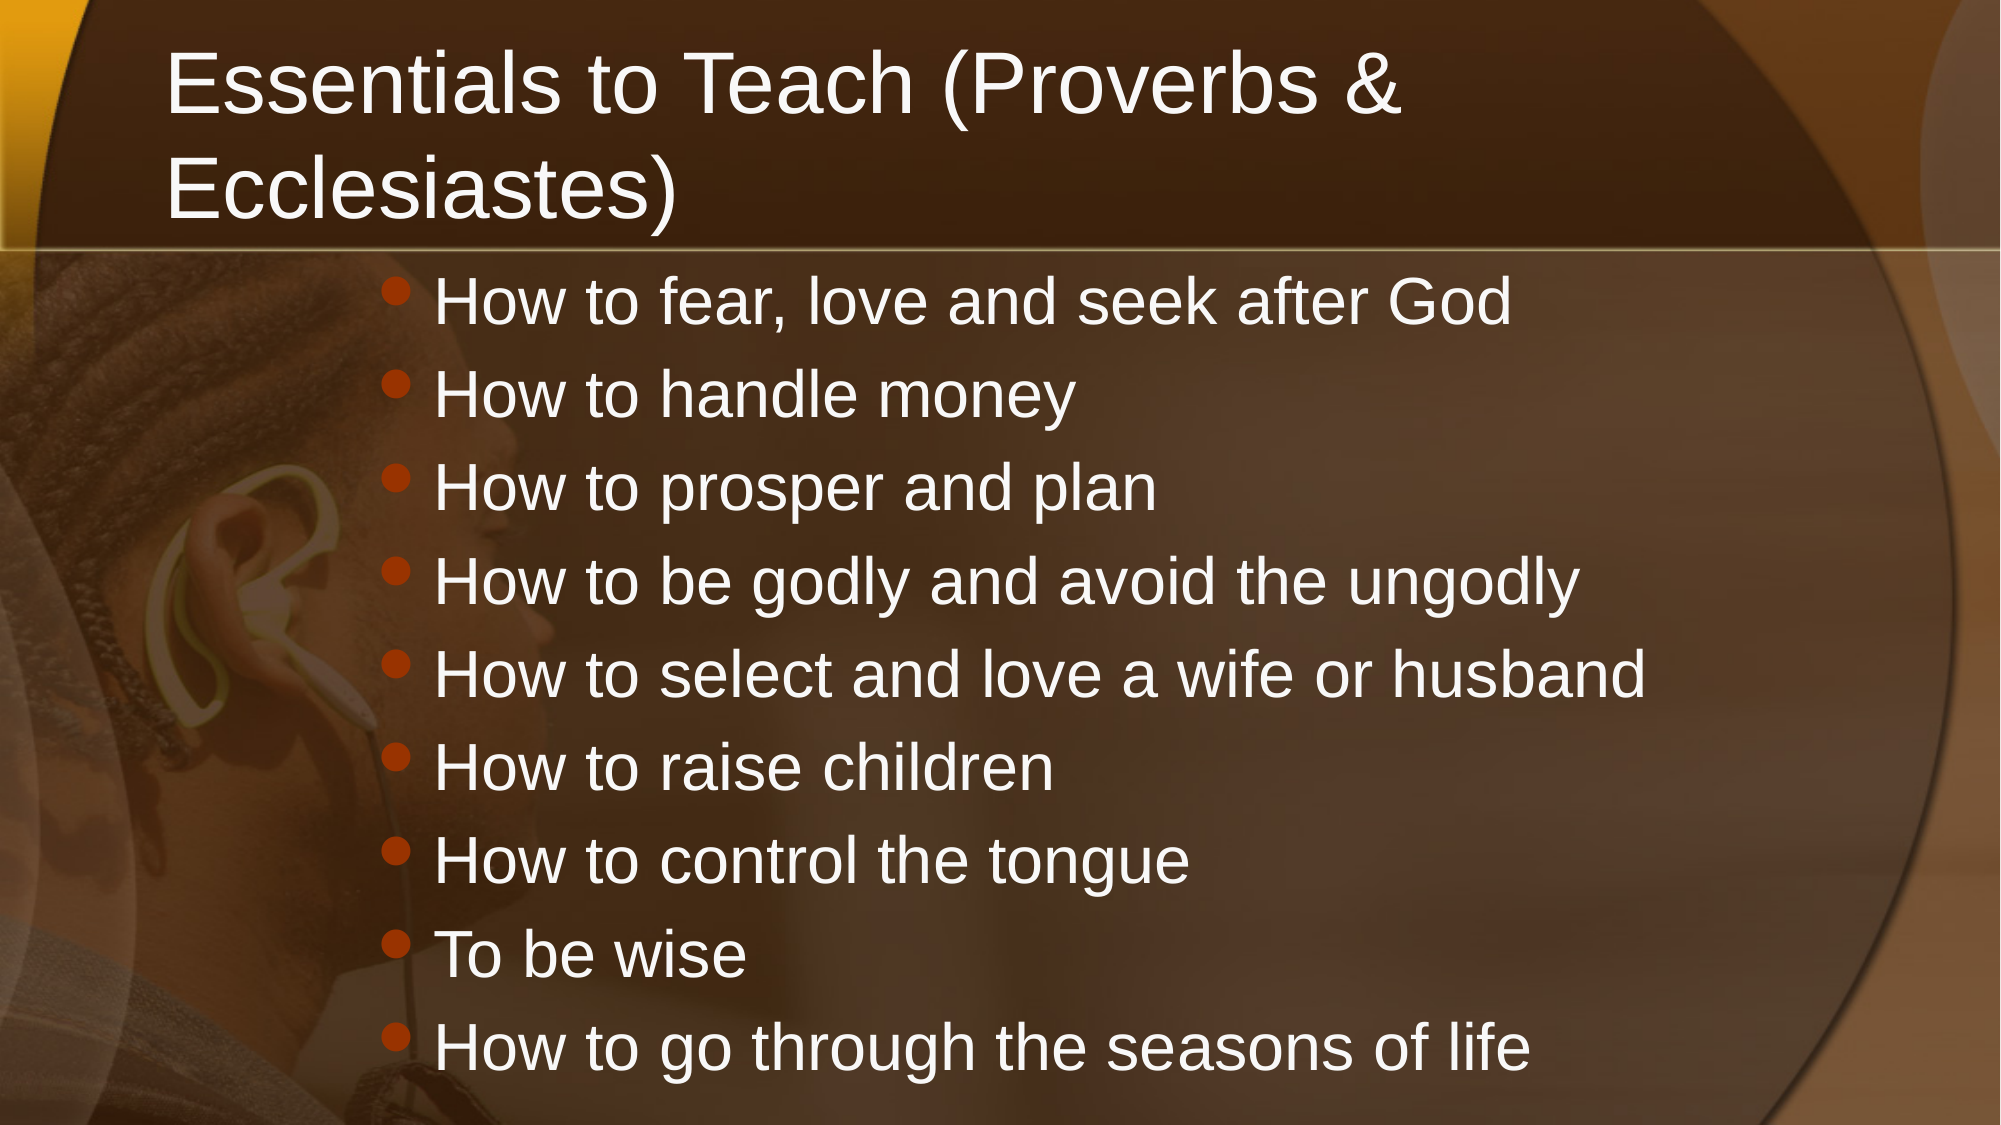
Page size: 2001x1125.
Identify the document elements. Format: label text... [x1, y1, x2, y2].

title Essentials to Teach (Proverbs & Ecclesiastes) [149, 42, 1898, 220]
picture [0, 0, 2001, 1125]
list How to fear, love and seek after God How to handle money How to prosper and plan How to be godly and avoid the ungodly How to select and love a wife or husband How to raise children How to control the tongue To be wise How to go through the seasons of life [362, 249, 1674, 1125]
